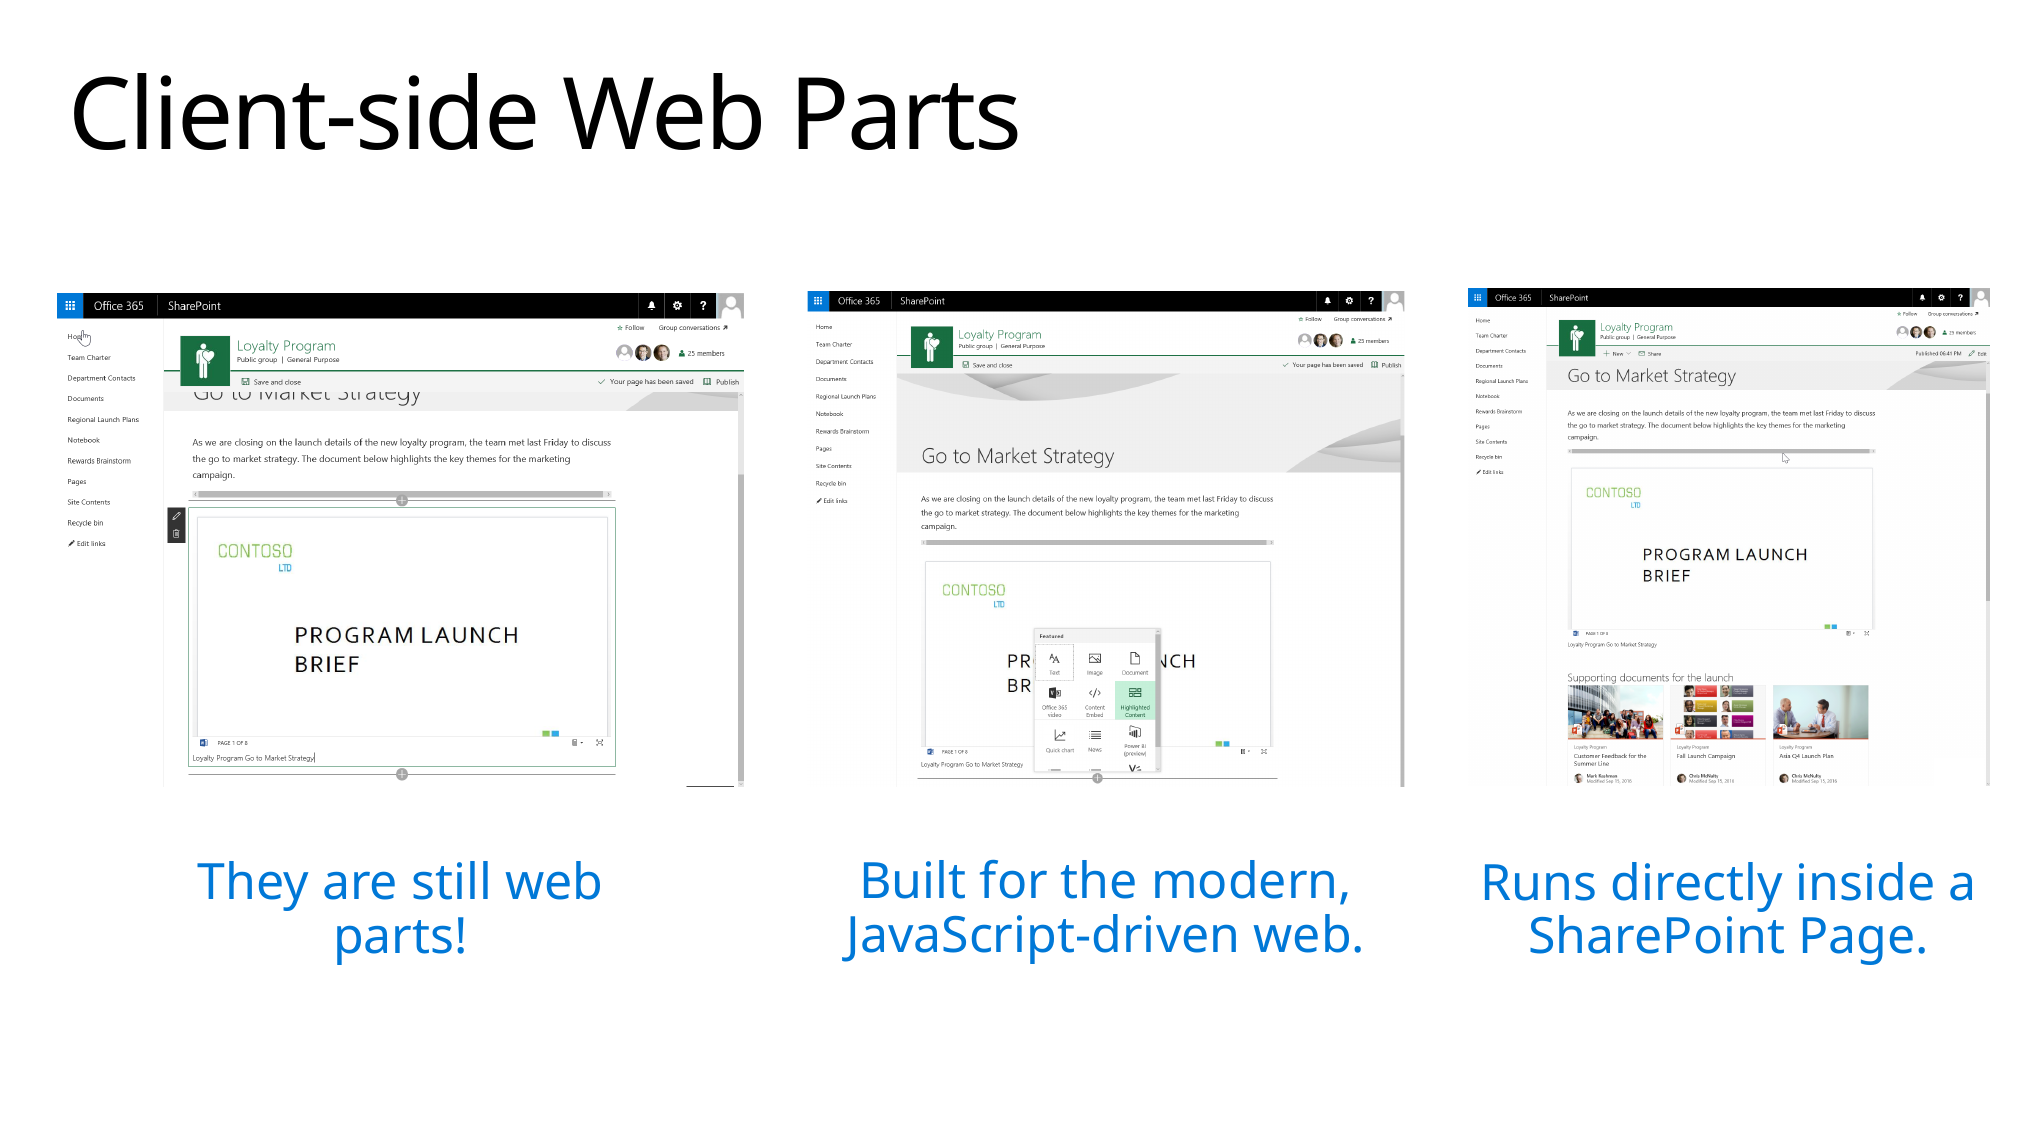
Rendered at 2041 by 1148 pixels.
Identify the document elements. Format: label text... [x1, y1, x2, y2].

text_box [57, 293, 744, 787]
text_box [807, 291, 1405, 787]
title Client-side Web Parts [45, 48, 1996, 199]
text_box Built for the modern, JavaScript-driven web. [823, 848, 1389, 971]
text_box Runs directly inside a SharePoint Page. [1446, 849, 2012, 973]
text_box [1468, 287, 1990, 787]
text_box They are still web parts! [118, 849, 683, 972]
